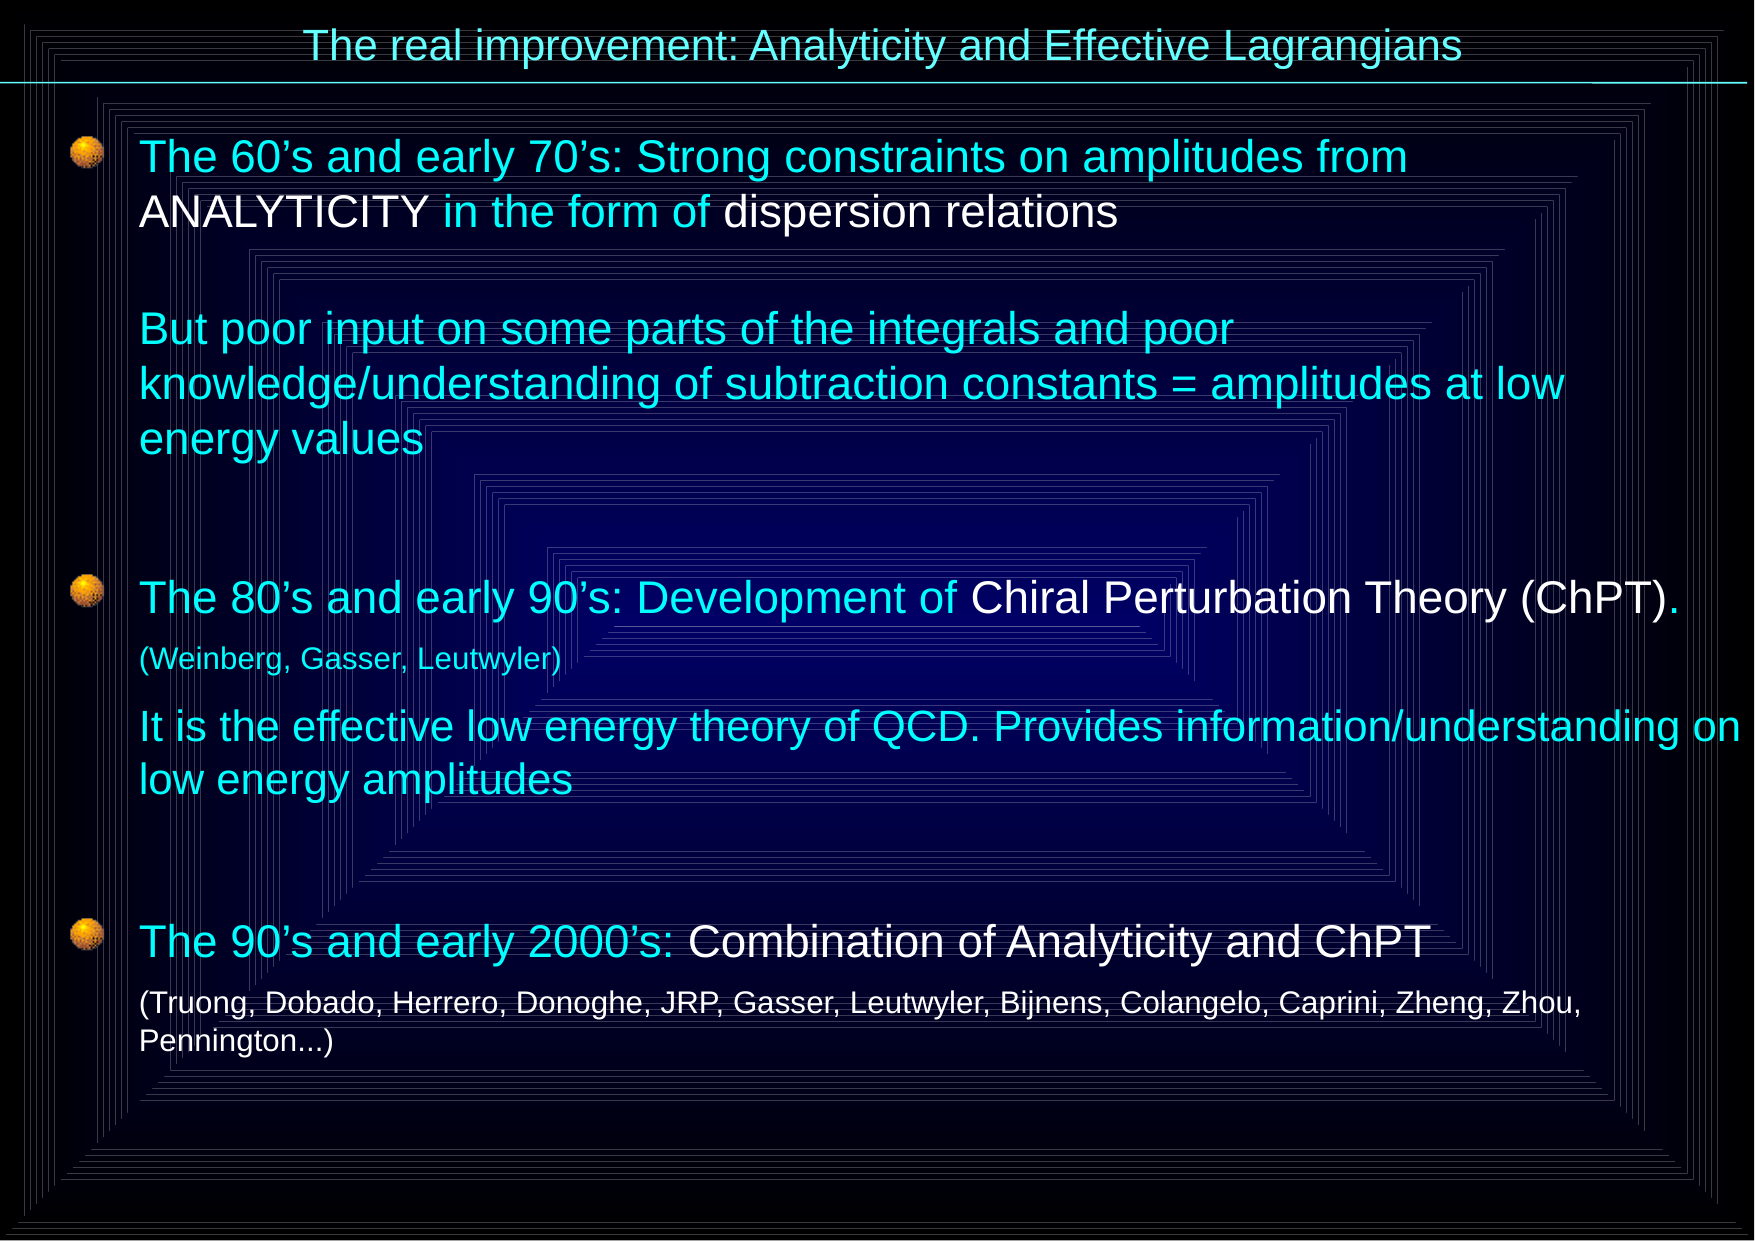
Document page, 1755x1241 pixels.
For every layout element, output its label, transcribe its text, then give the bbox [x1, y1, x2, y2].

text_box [68, 119, 1673, 474]
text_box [68, 560, 1755, 821]
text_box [68, 904, 1638, 1070]
text_box The real improvement: Analyticity and Effective Lagrangians [286, 8, 1493, 77]
